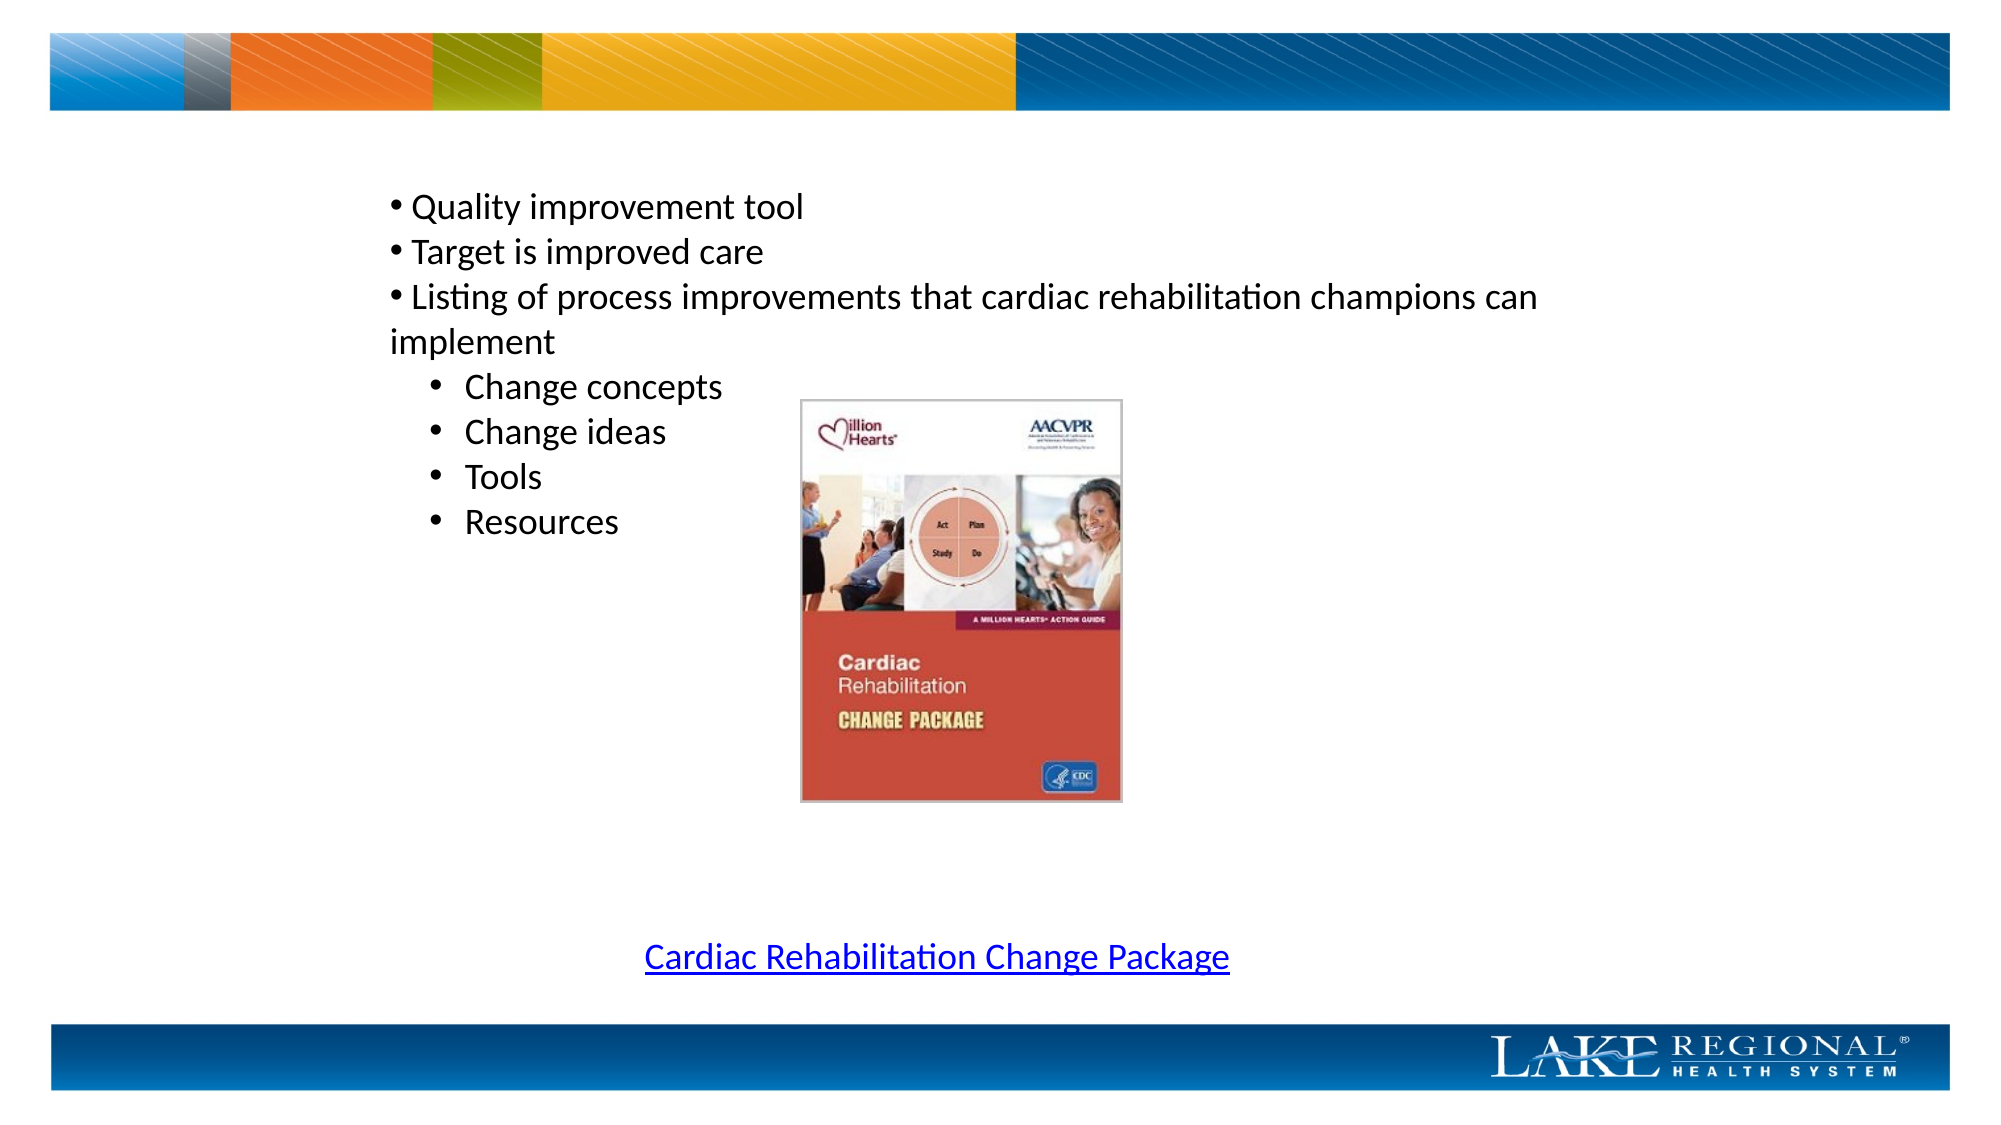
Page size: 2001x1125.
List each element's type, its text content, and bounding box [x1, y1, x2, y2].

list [799, 399, 1123, 804]
text_box Cardiac Rehabilitation Change Package [562, 924, 1313, 1030]
text_box Quality improvement tool Target is improved care Listing of process improvements that cardiac rehabilitation champions can implement Change concepts Change ideas Tools Resources [374, 174, 1575, 550]
picture [29, 0, 1971, 1125]
